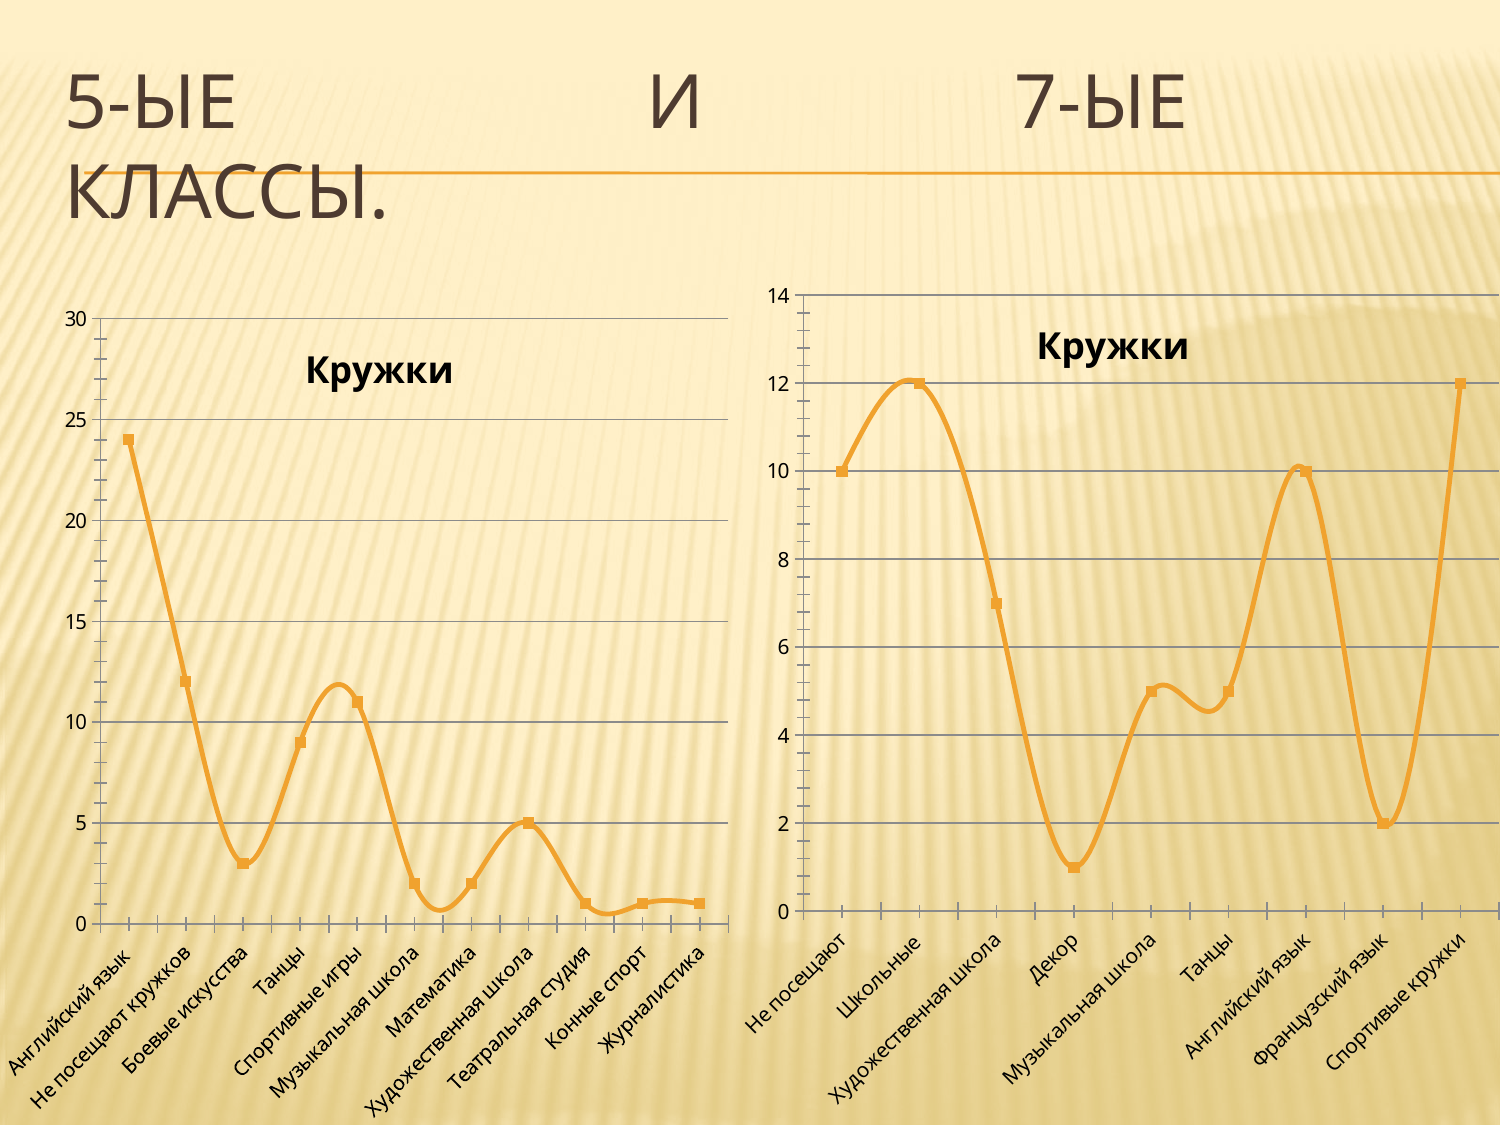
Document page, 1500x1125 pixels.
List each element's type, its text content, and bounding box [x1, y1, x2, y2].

title 5-ые и 7-ые классы. [50, 75, 1475, 213]
chart [0, 304, 724, 1125]
chart [726, 280, 1500, 1125]
